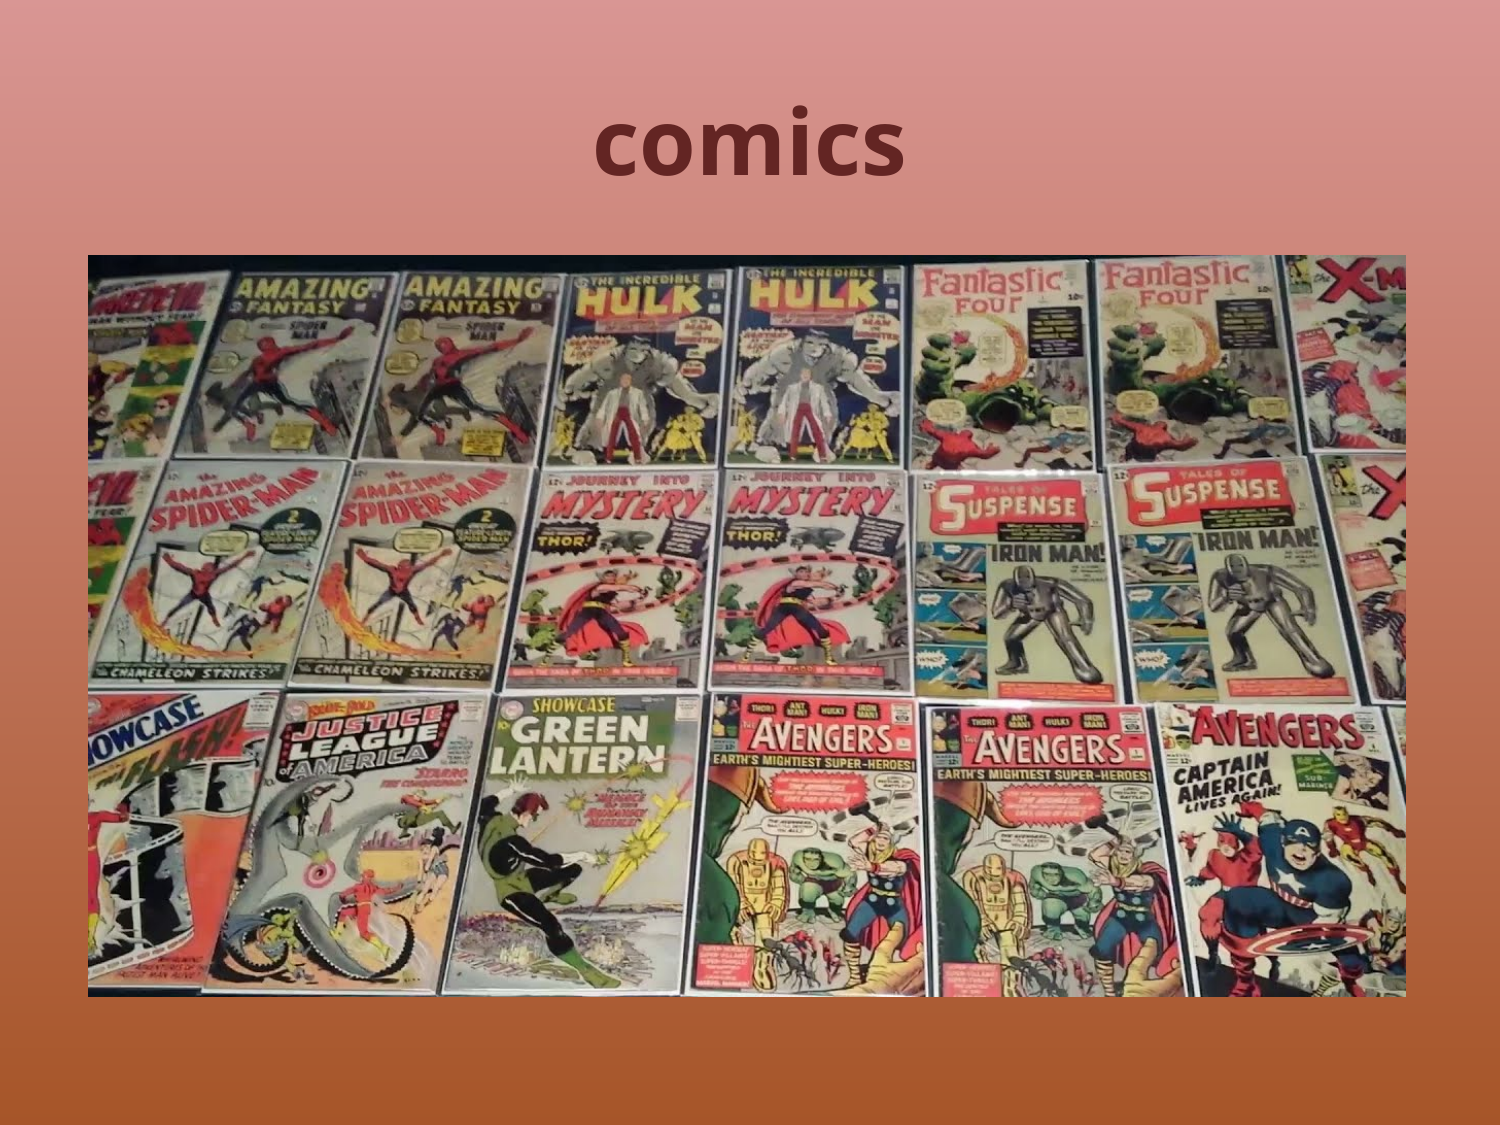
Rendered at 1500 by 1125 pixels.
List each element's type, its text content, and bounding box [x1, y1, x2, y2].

title comics [75, 45, 1425, 233]
picture [88, 255, 1406, 997]
